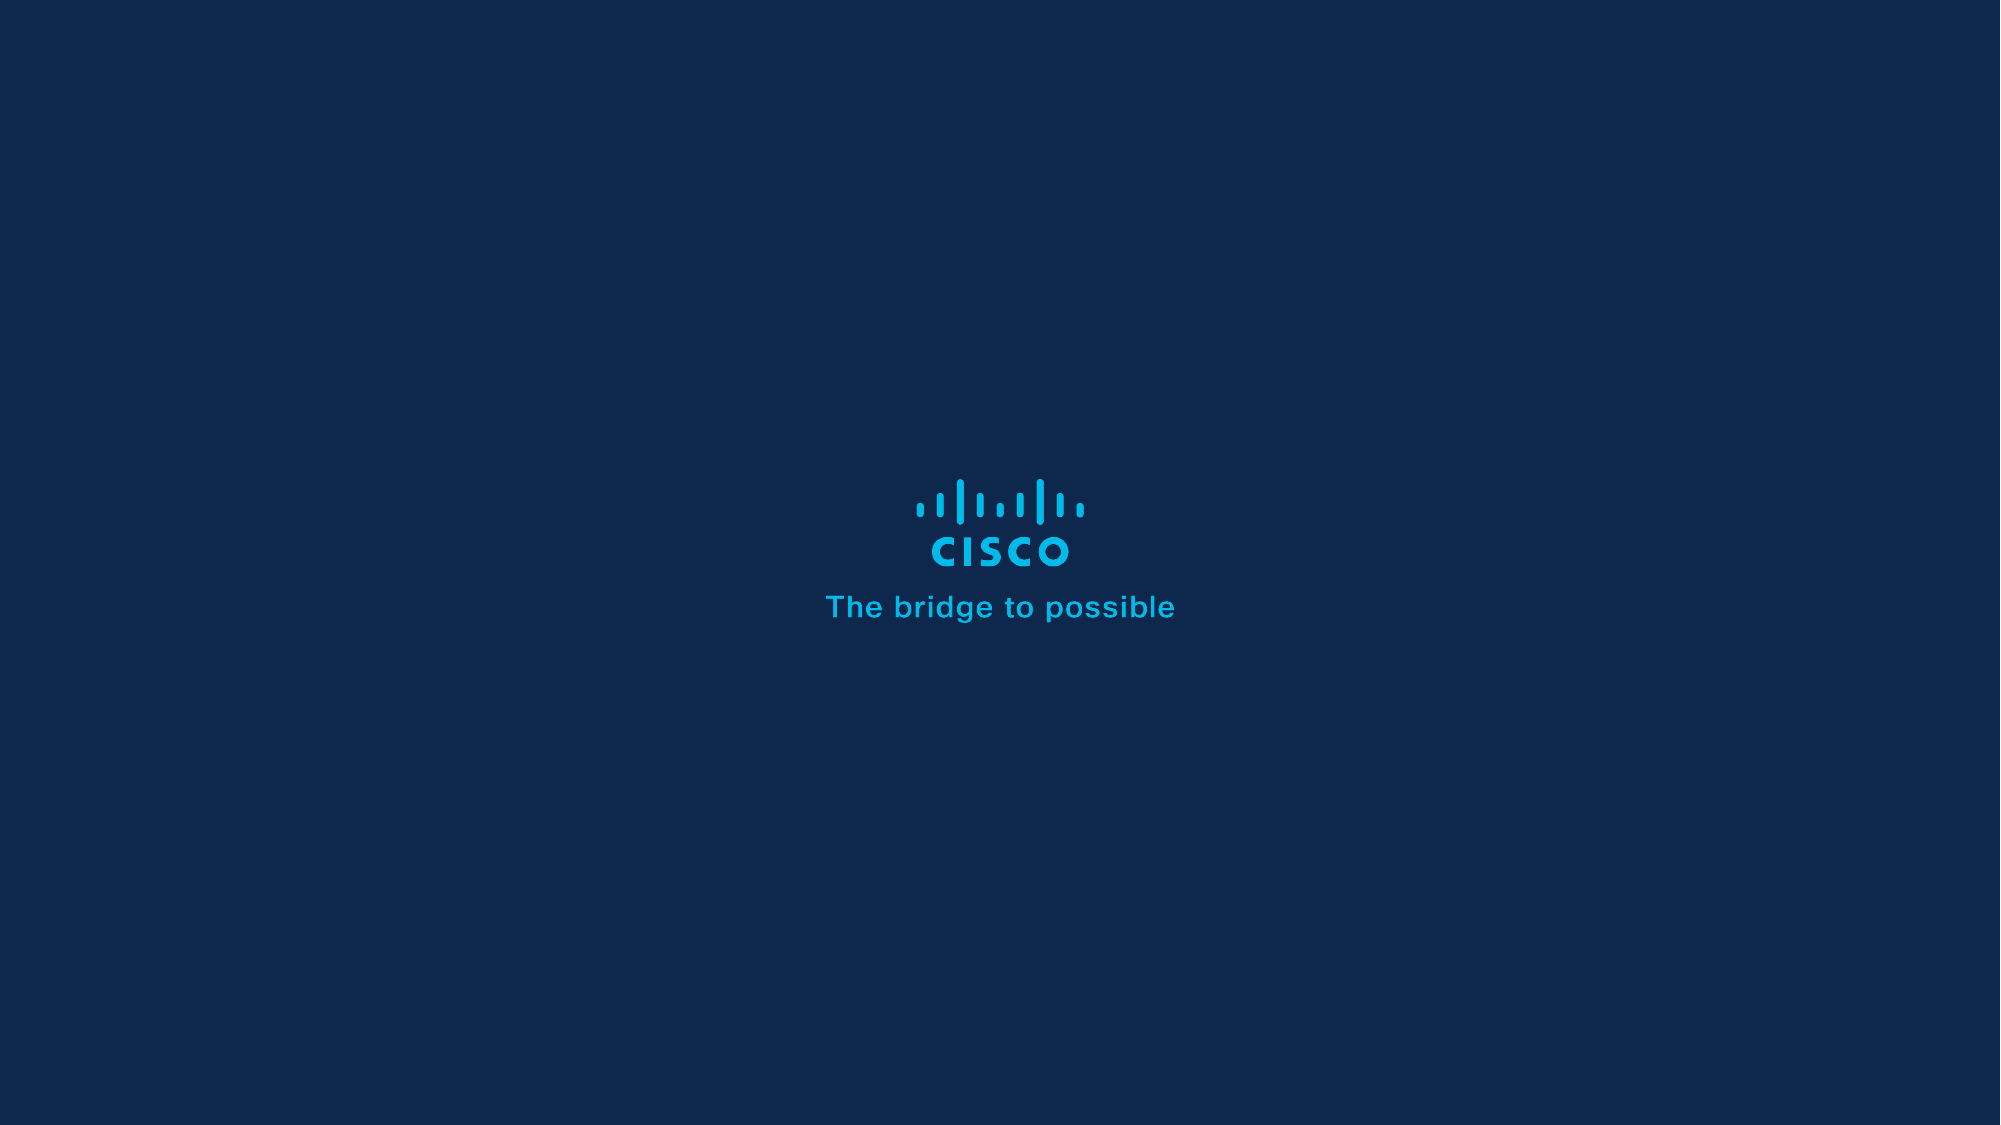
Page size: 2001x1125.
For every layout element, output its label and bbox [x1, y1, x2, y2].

picture [1052, 606, 1058, 614]
picture [962, 605, 968, 613]
picture [826, 479, 1174, 623]
